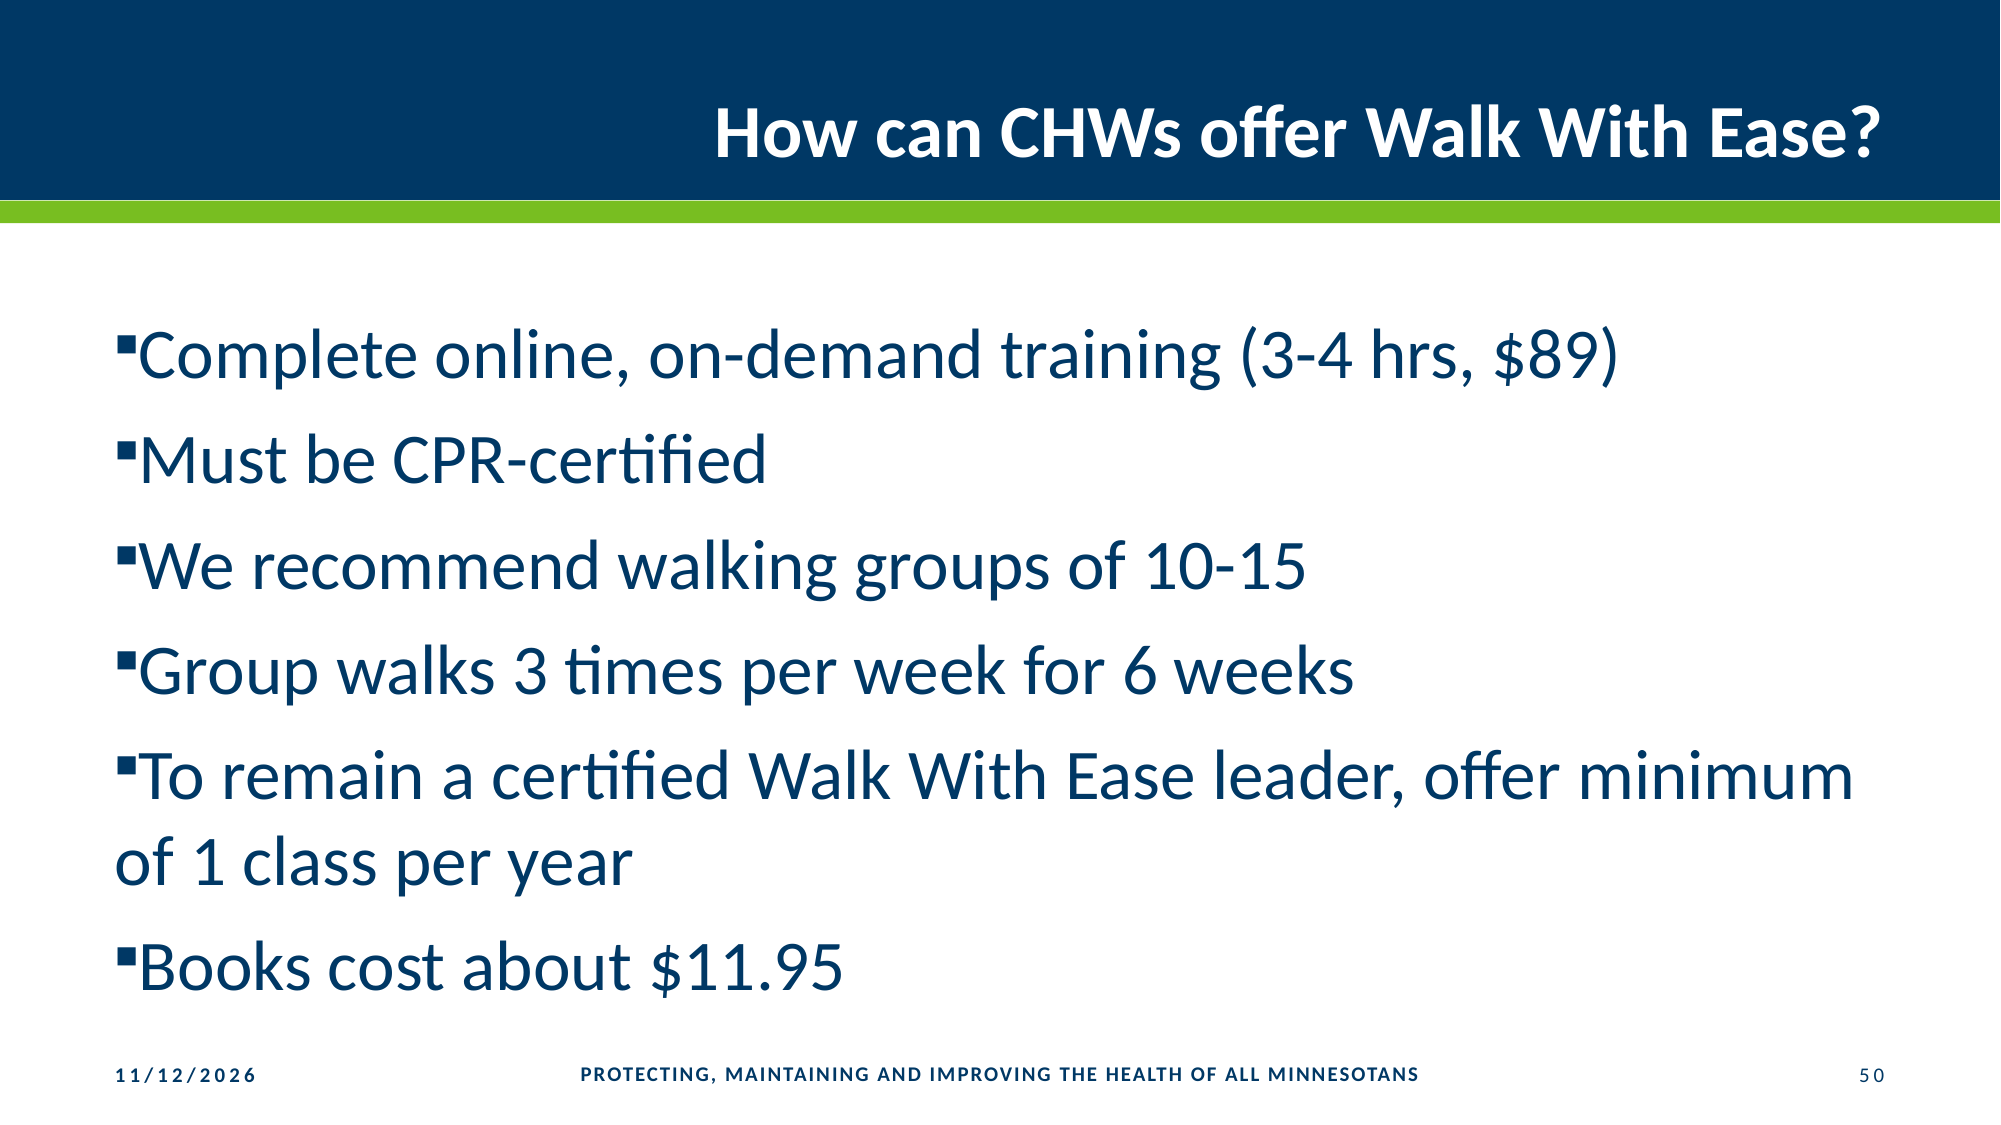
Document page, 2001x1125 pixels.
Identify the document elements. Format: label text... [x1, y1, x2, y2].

slide_number 50 [1670, 1043, 1900, 1104]
list Complete online, on-demand training (3-4 hrs, $89) Must be CPR-certified We recommend walking groups of 10-15 Group walks 3 times per week for 6 weeks To remain a certified Walk With Ease leader, offer minimum of 1 class per year Books cost about $11.95 [99, 299, 1900, 1016]
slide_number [99, 1043, 329, 1104]
footer PROTECTING, MAINTAINING AND IMPROVING THE HEALTH OF ALL MINNESOTANS [328, 1042, 1671, 1103]
title How can CHWs offer Walk With Ease? [99, 0, 1900, 182]
